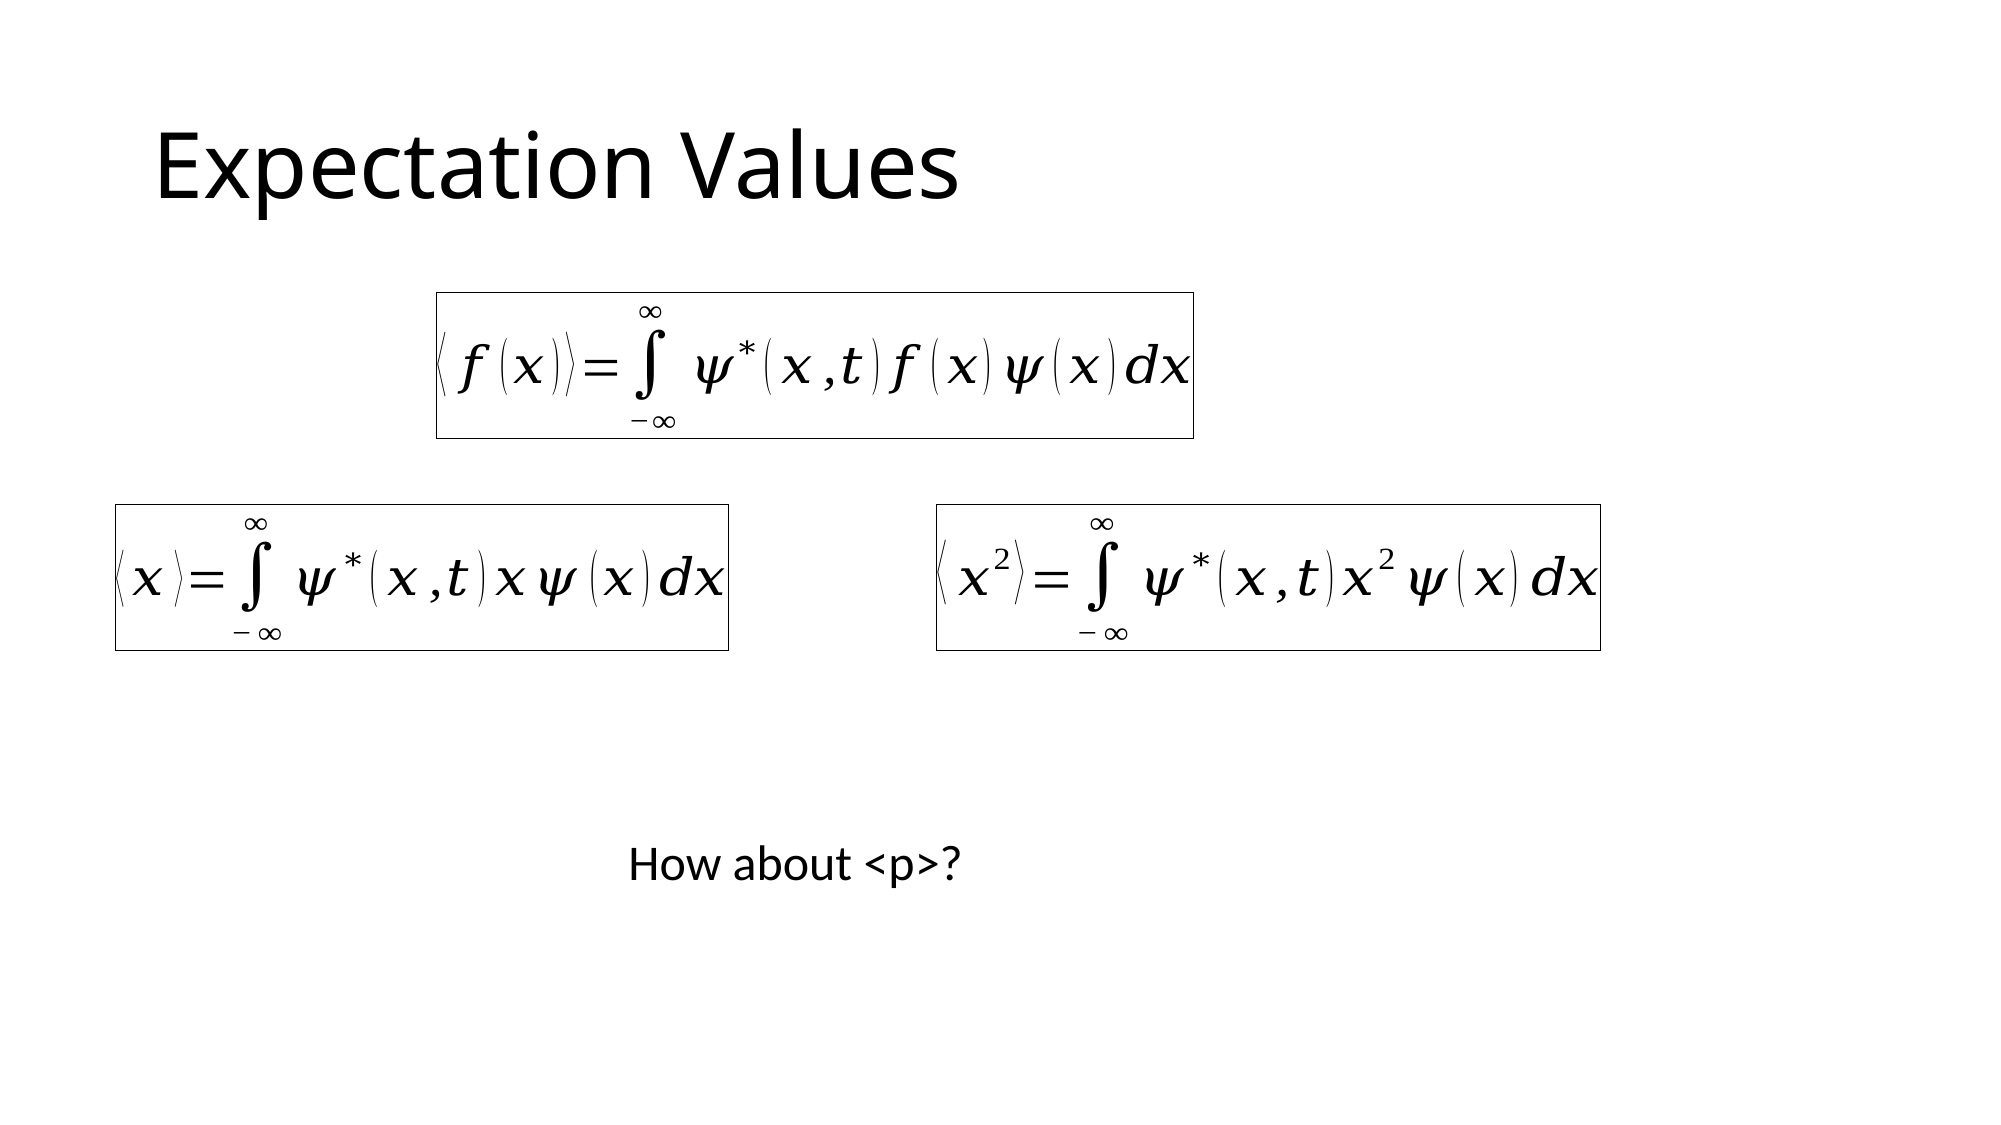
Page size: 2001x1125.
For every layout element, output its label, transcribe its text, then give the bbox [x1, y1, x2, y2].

text_box How about <p>? [613, 823, 979, 898]
title Expectation Values [137, 59, 1863, 278]
